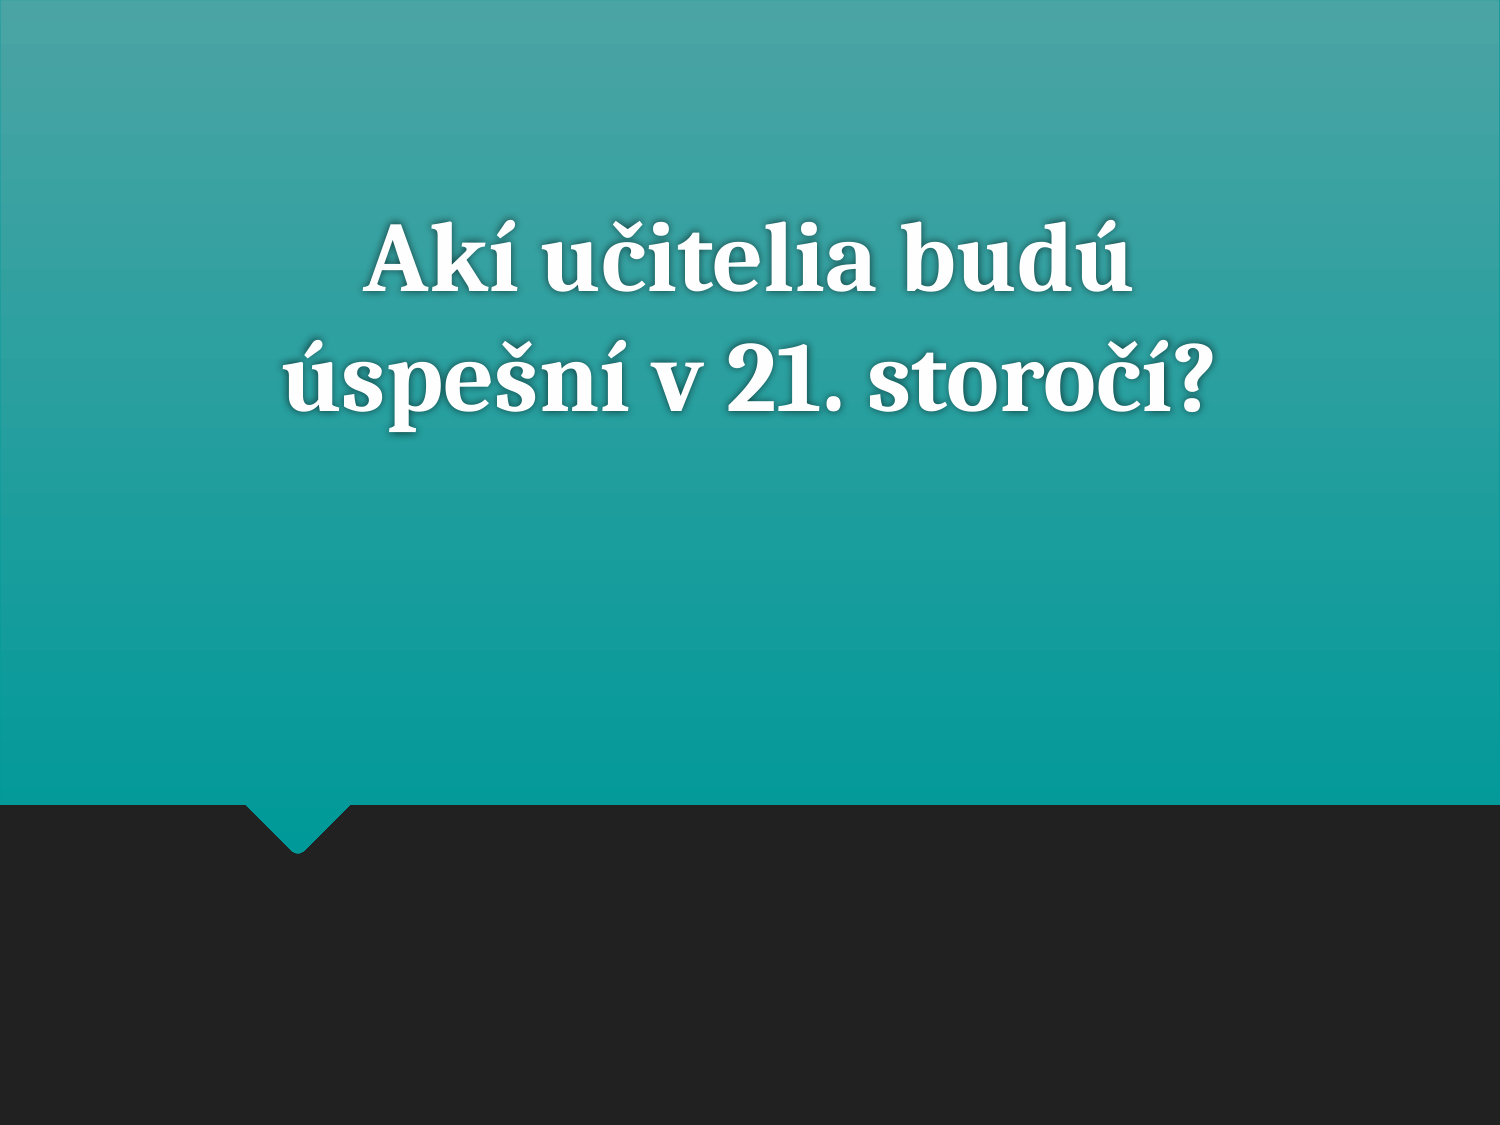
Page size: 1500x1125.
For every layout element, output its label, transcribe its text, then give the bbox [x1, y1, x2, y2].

title Akí učitelia budú úspešní v 21. storočí? [0, 184, 1500, 726]
